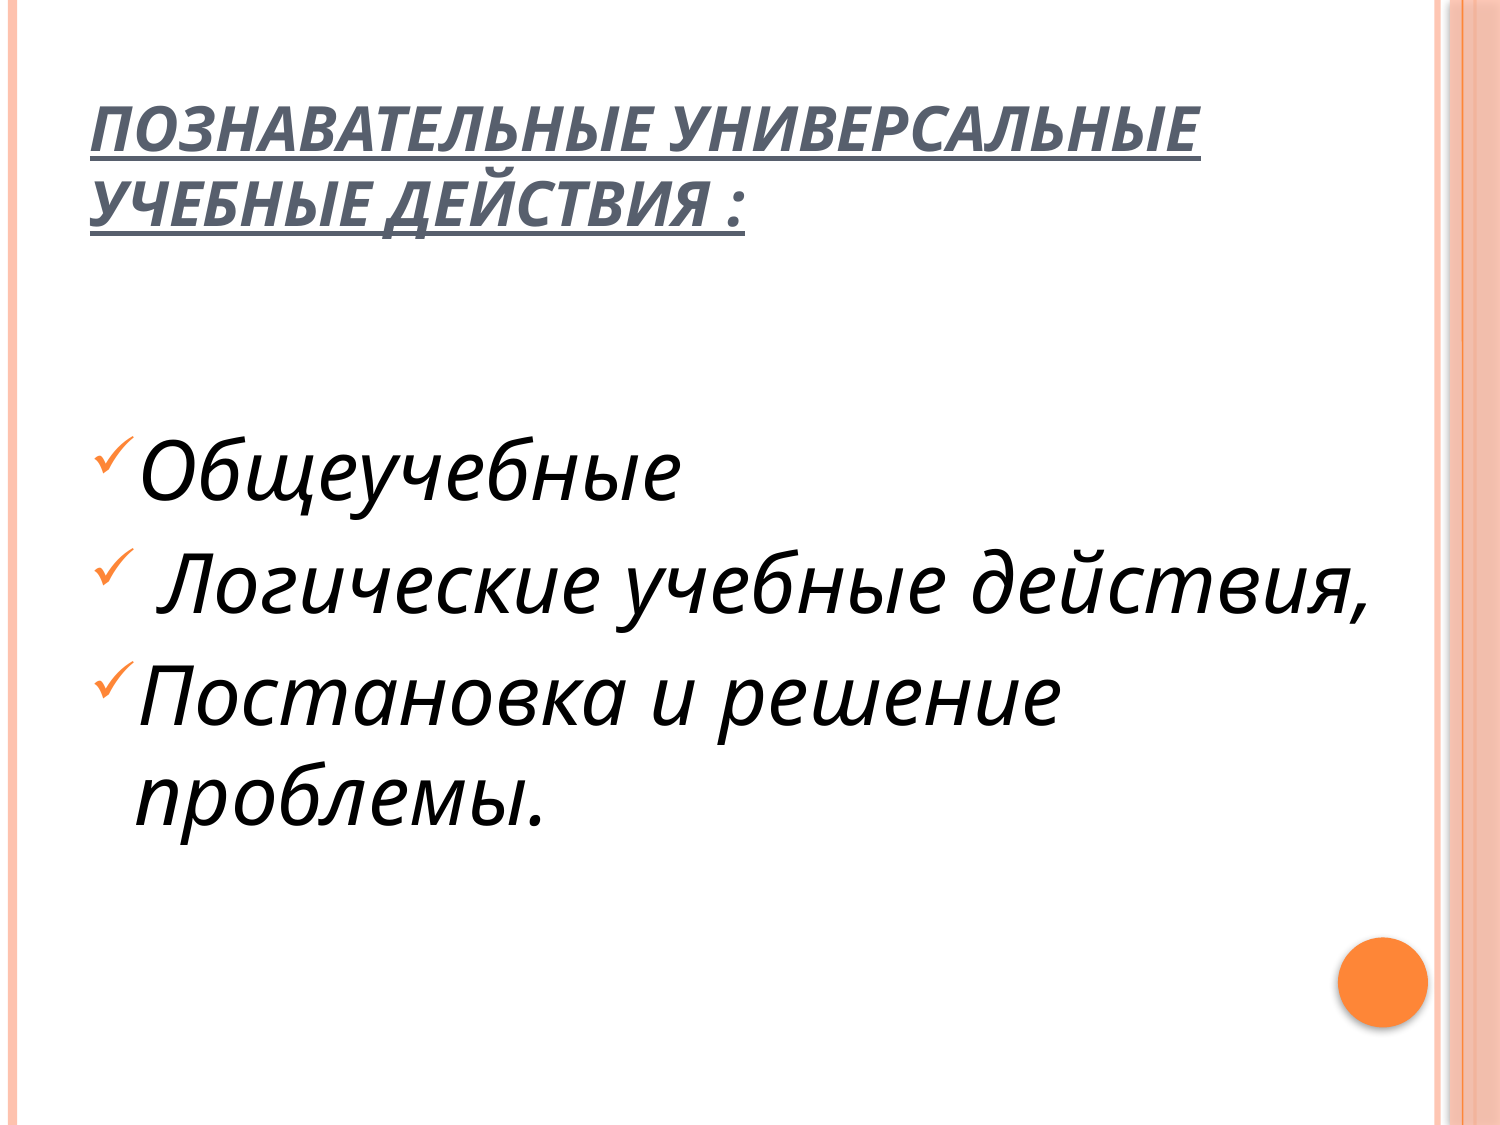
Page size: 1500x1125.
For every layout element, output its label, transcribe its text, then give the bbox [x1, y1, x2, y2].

list Общеучебные Логические учебные действия, Постановка и решение проблемы. [75, 410, 1425, 1005]
title Познавательные универсальные учебные действия : [75, 45, 1425, 247]
